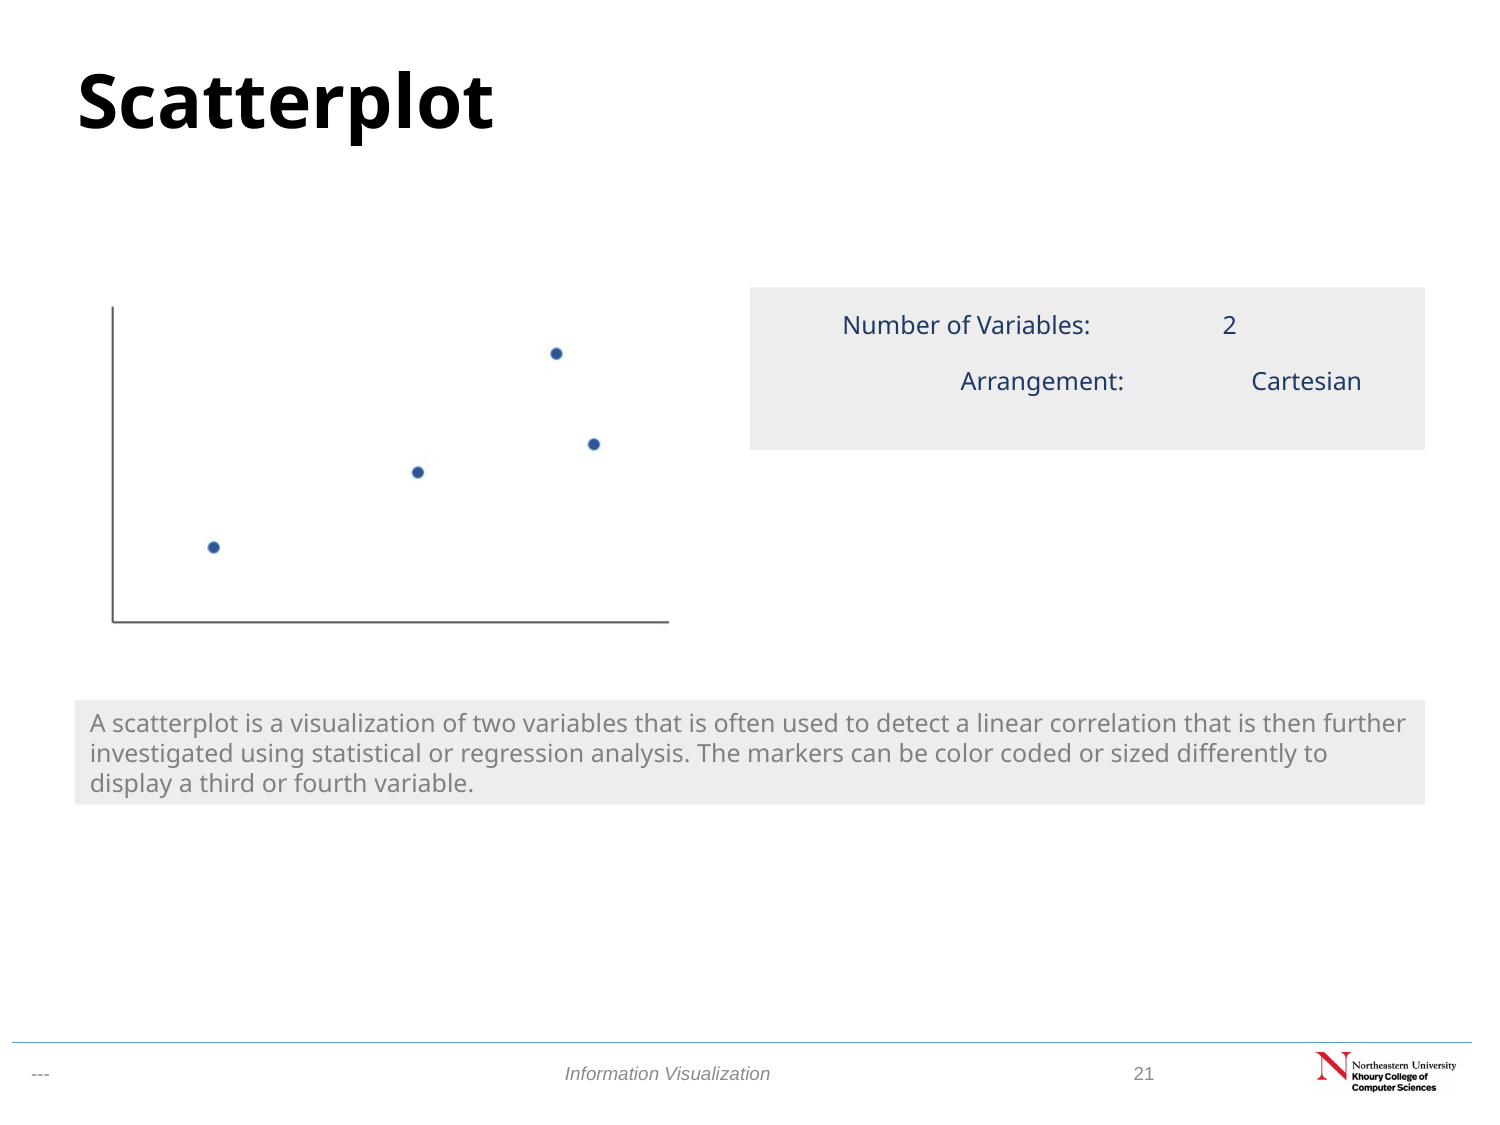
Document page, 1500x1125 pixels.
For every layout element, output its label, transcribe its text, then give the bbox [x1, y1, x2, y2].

title Scatterplot [62, 24, 1438, 184]
picture [70, 287, 696, 663]
text_box Cartesian [1236, 358, 1378, 403]
text_box Number of Variables: [827, 301, 1113, 347]
text_box [749, 286, 1426, 451]
picture [1313, 1050, 1458, 1094]
text_box Arrangement: [945, 358, 1146, 403]
text_box 2 [1207, 301, 1252, 347]
slide_number Information Visualization [549, 1042, 988, 1103]
slide_number 21 [1013, 1042, 1170, 1103]
footer --- [16, 1042, 523, 1103]
text_box A scatterplot is a visualization of two variables that is often used to detect a linear correlation that is then further investigated using statistical or regression analysis. The markers can be color coded or sized differently to display a third or fourth variable. [74, 699, 1425, 805]
